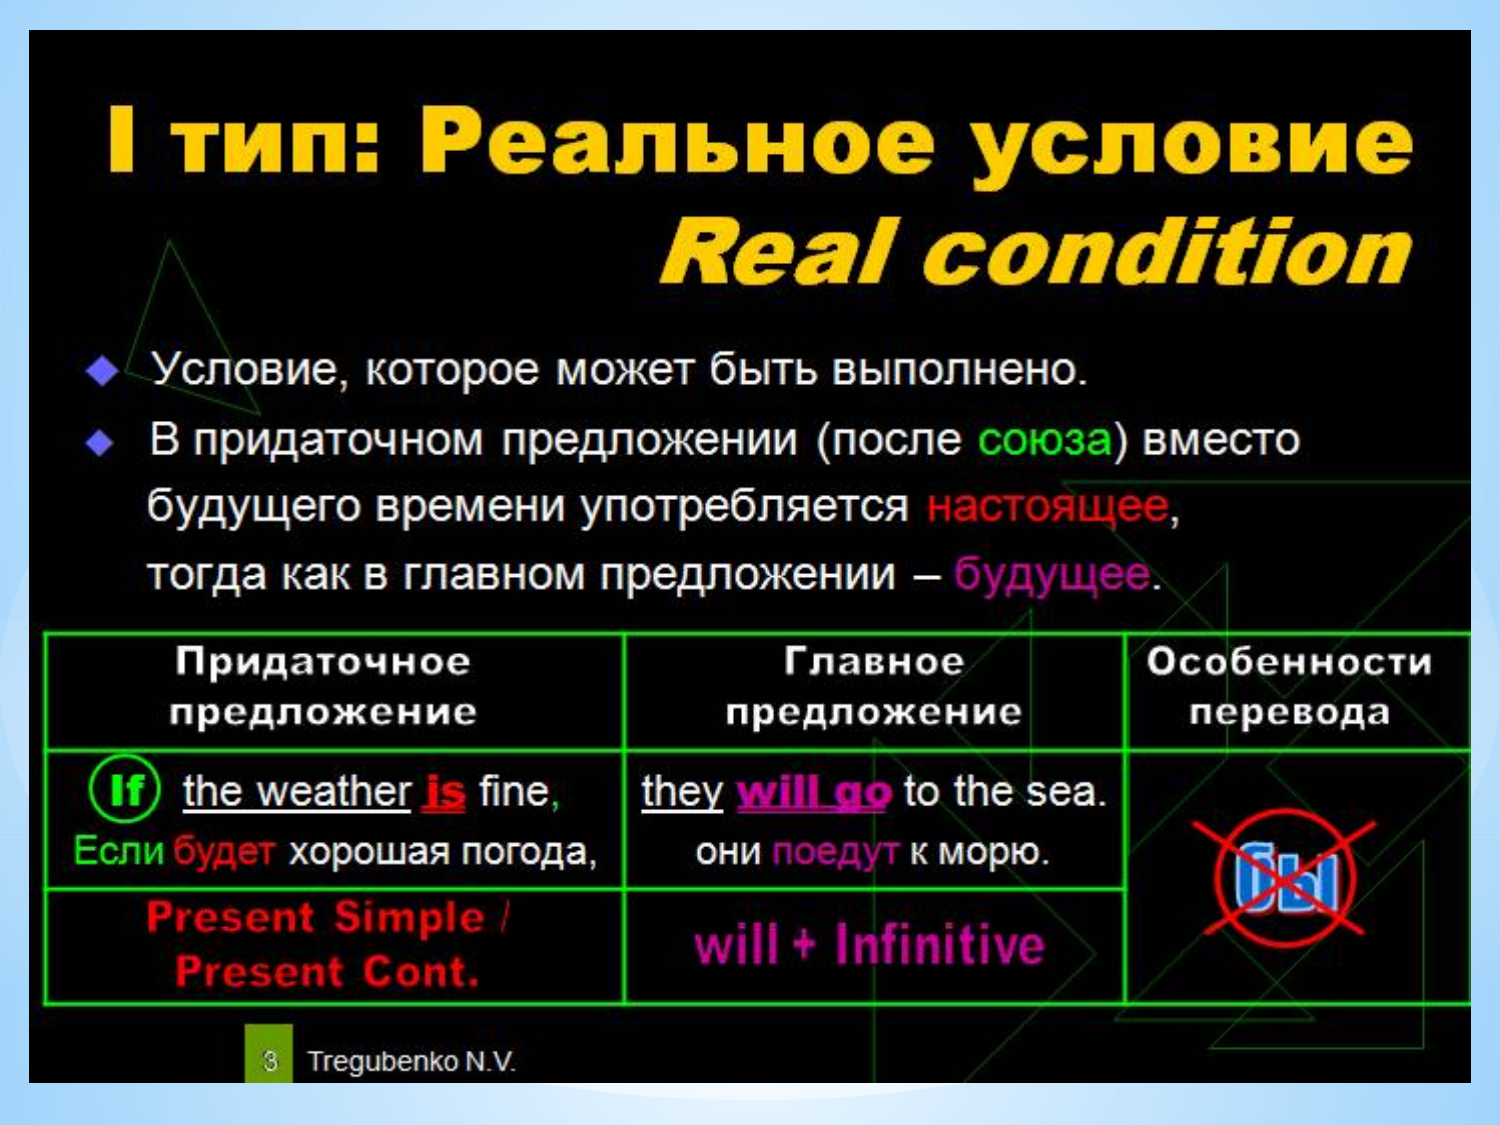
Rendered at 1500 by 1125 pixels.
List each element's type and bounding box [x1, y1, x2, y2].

picture [29, 30, 1471, 1083]
